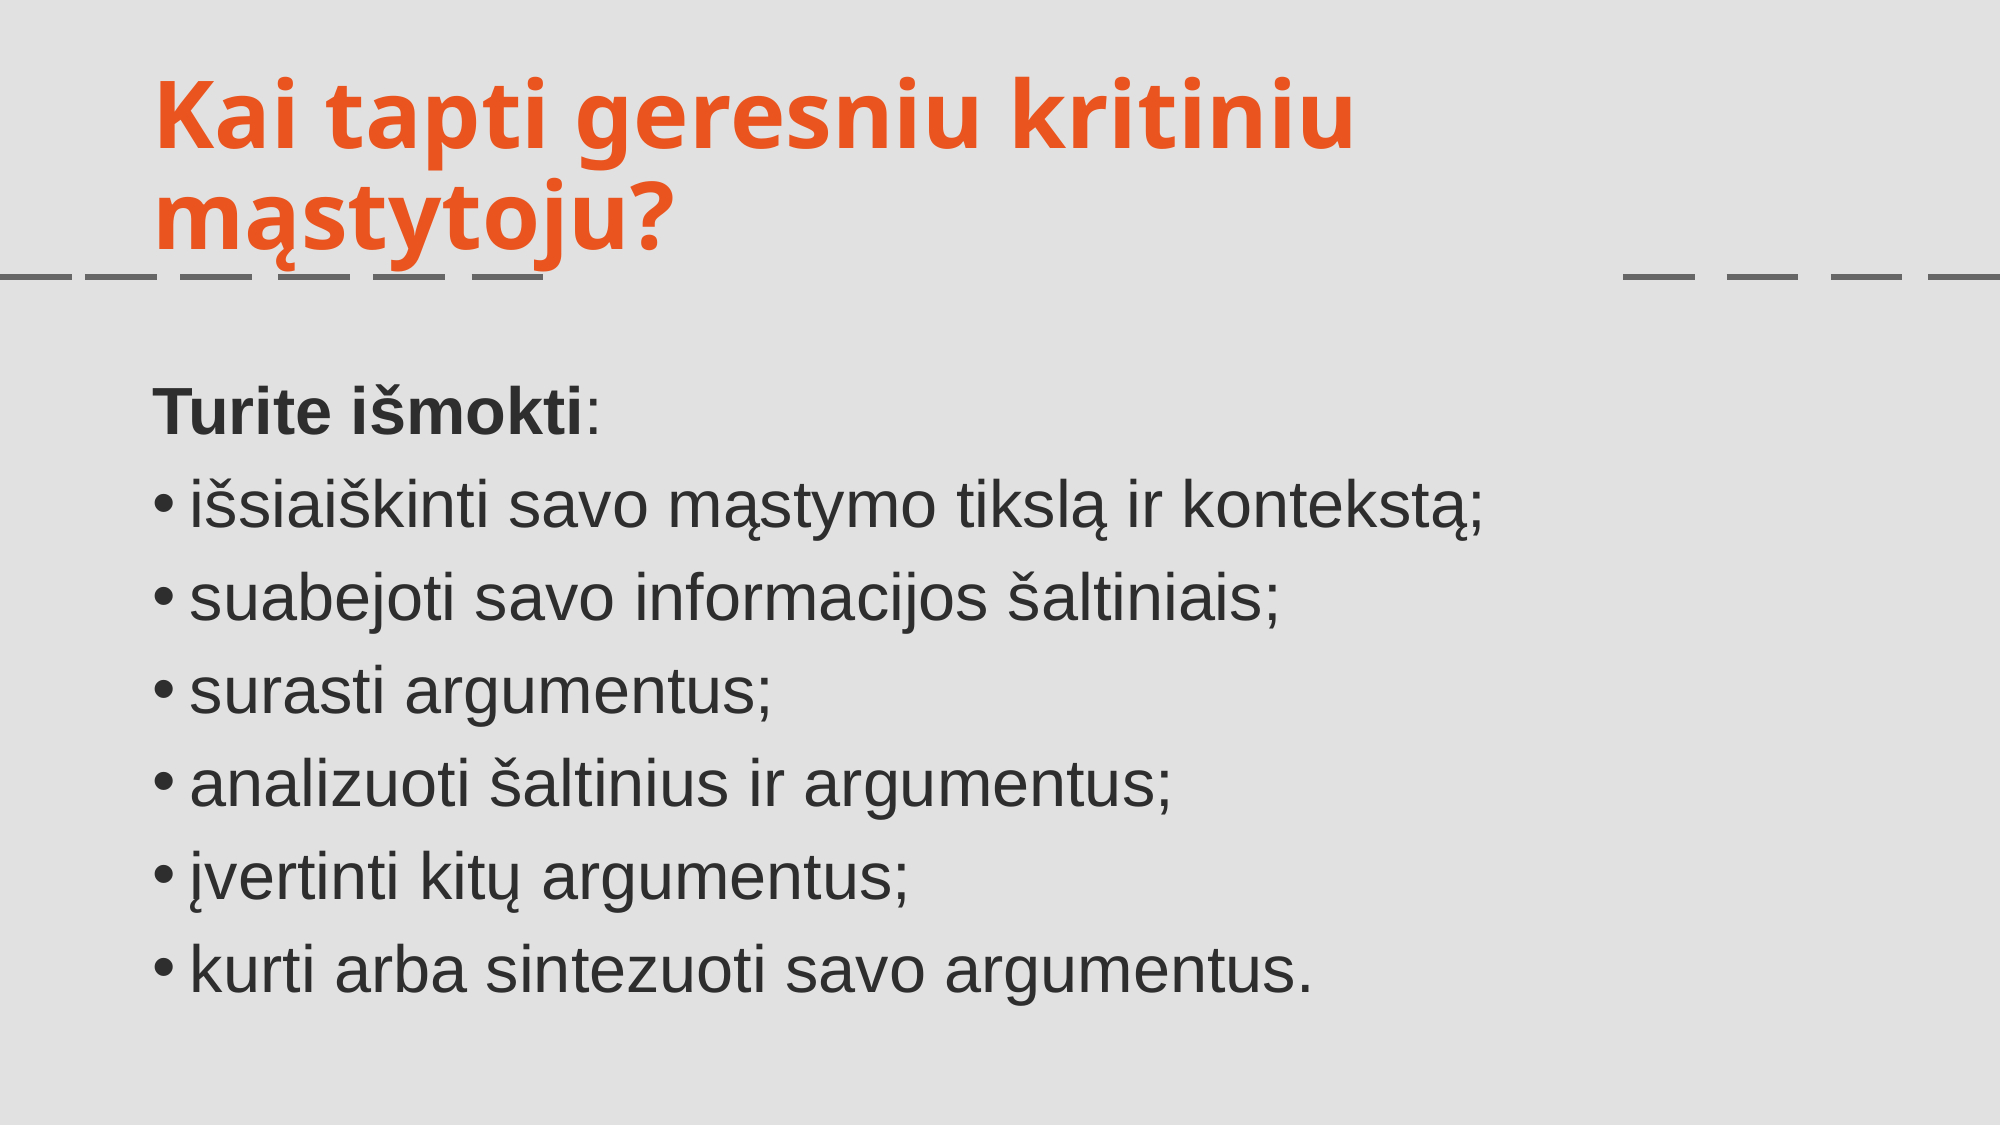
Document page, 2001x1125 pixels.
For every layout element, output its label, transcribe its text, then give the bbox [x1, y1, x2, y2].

title Kai tapti geresniu kritiniu mąstytoju? [137, 59, 1863, 278]
list Turite išmokti: išsiaiškinti savo mąstymo tikslą ir kontekstą; suabejoti savo informacijos šaltiniais; surasti argumentus; analizuoti šaltinius ir argumentus; įvertinti kitų argumentus; kurti arba sintezuoti savo argumentus. [137, 369, 1863, 1125]
